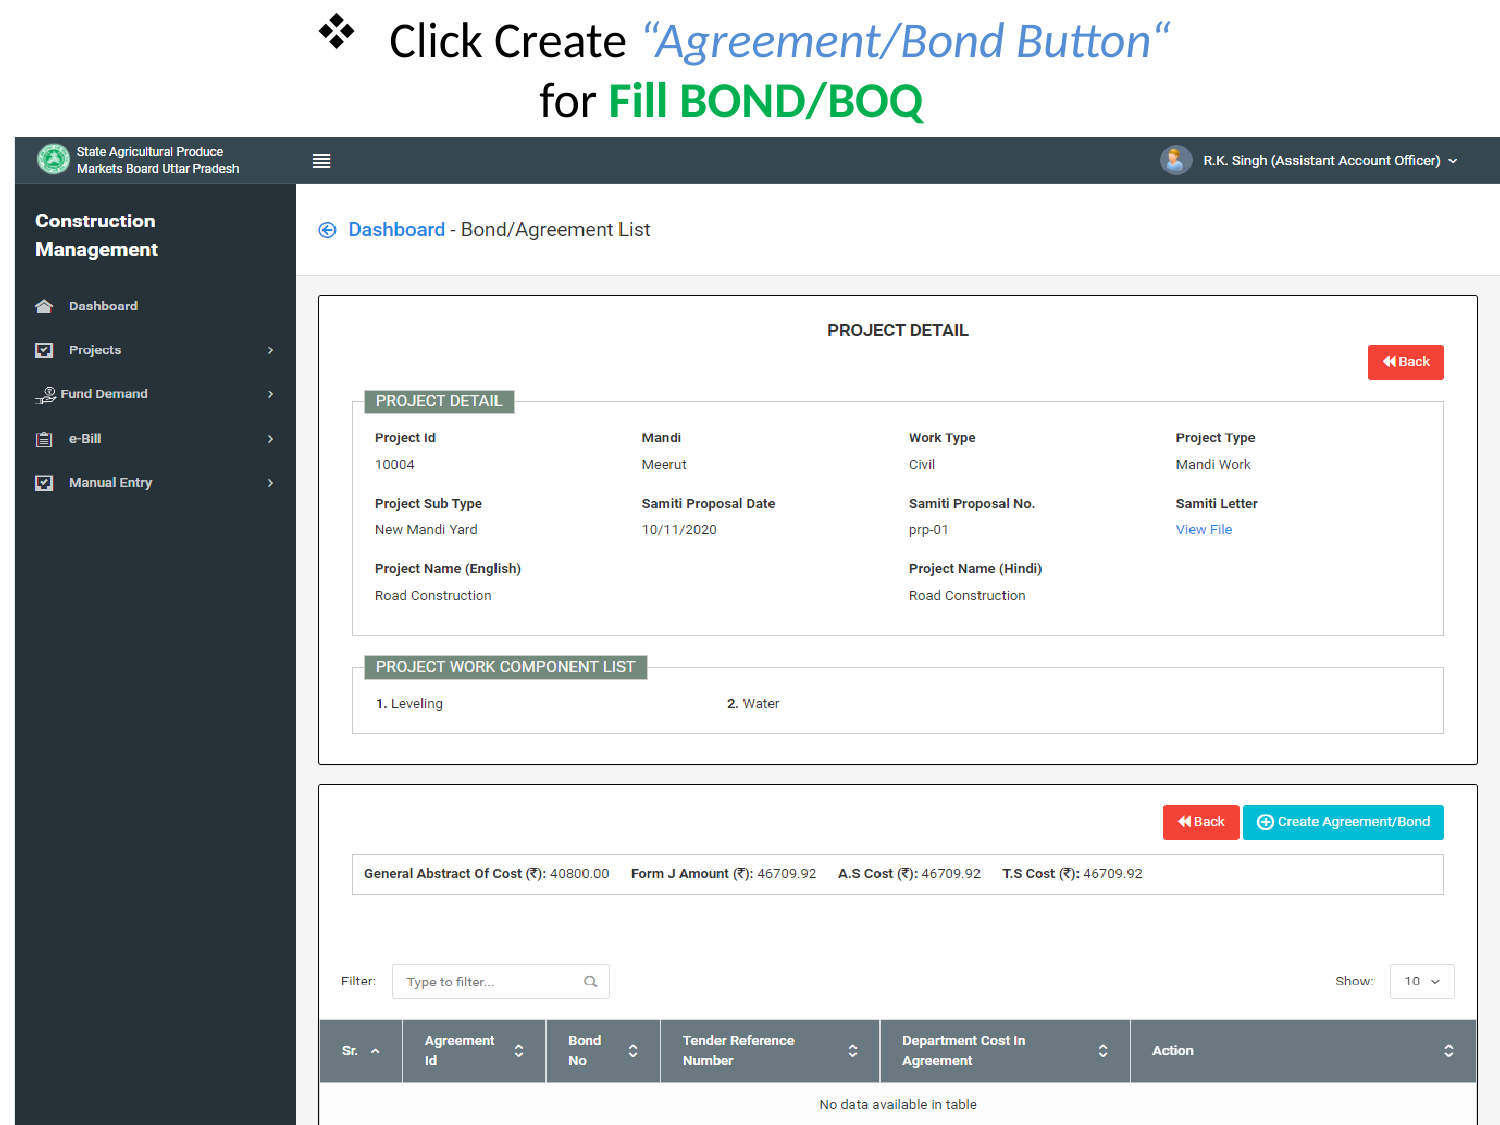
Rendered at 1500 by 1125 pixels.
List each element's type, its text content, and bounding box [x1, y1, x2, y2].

picture [14, 137, 1500, 1125]
text_box Click Create “Agreement/Bond Button“ for Fill BOND/BOQ [0, 0, 1486, 135]
